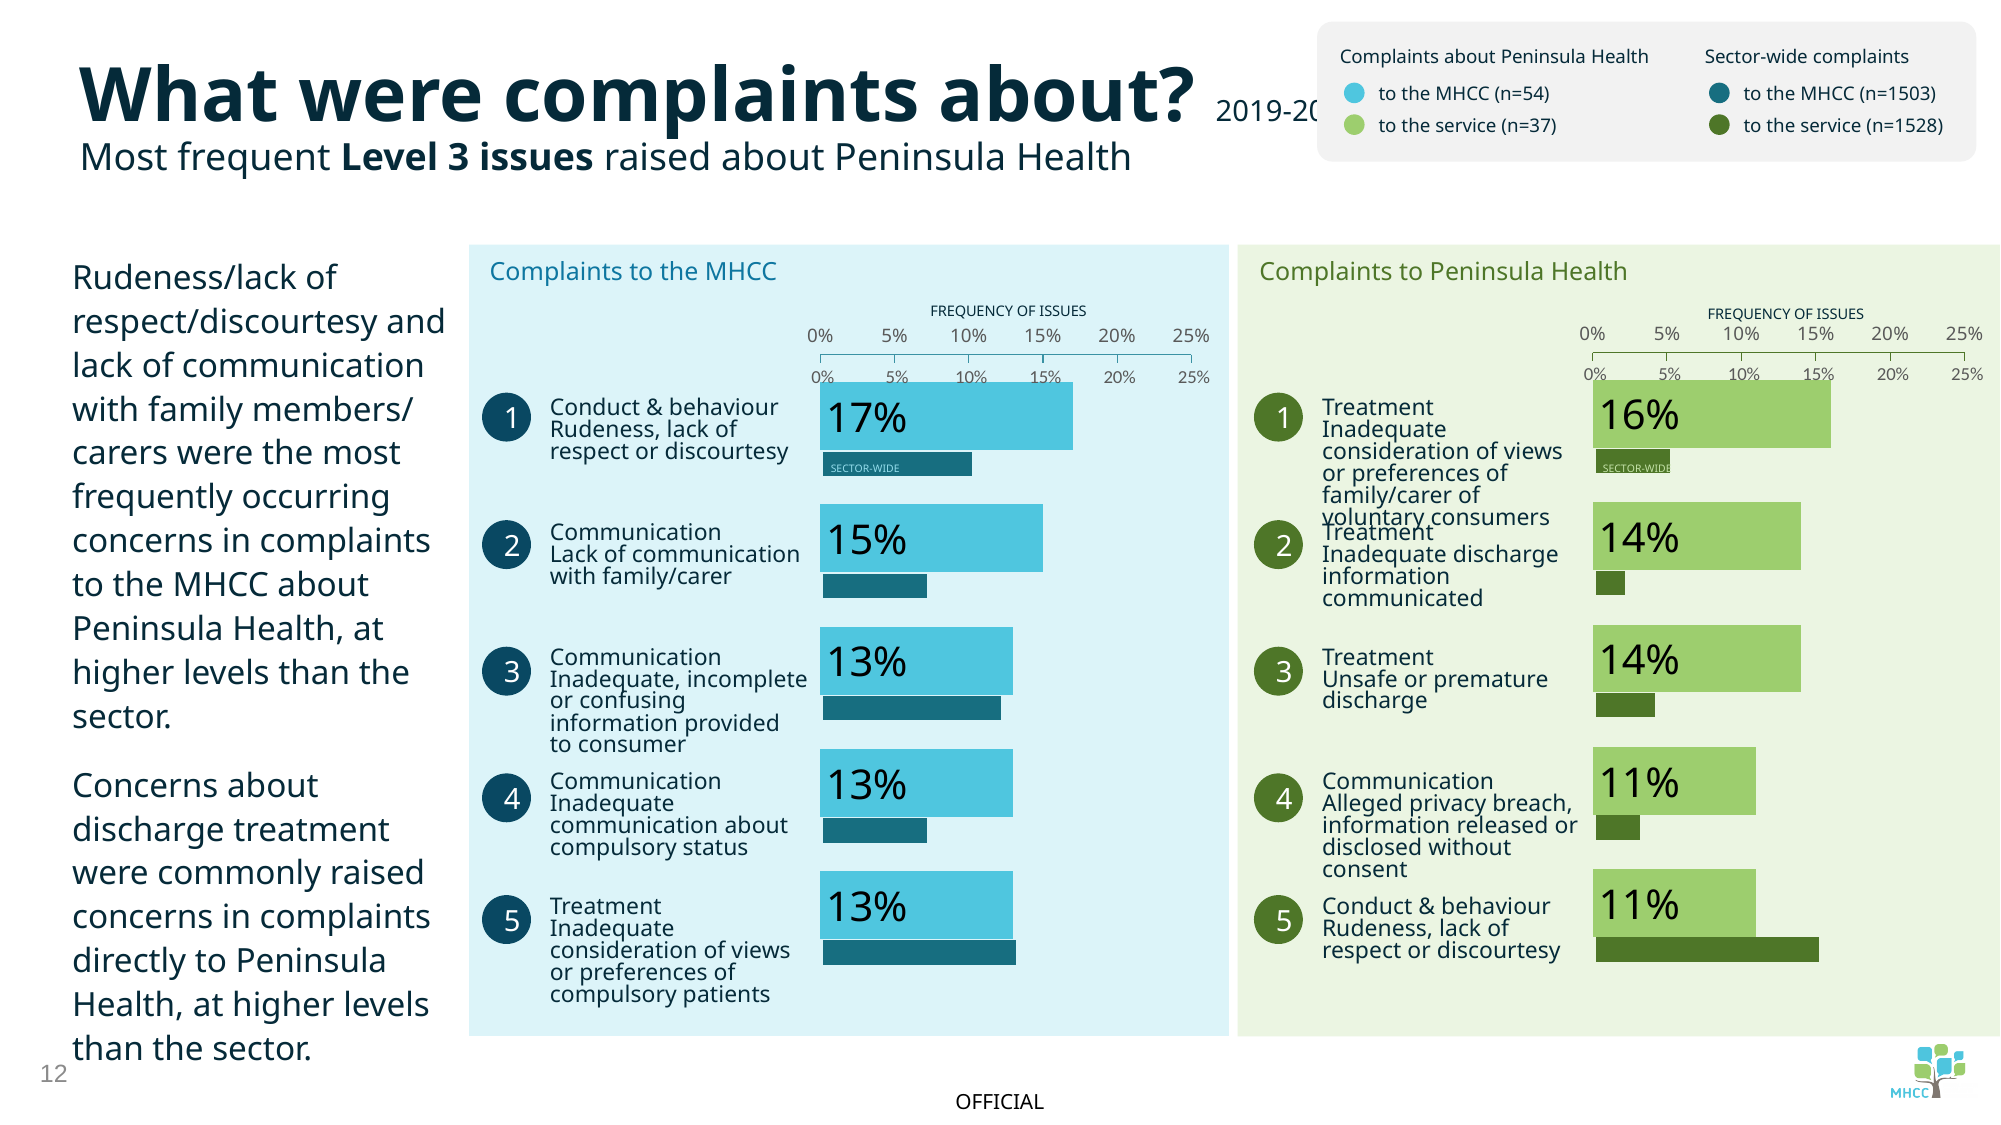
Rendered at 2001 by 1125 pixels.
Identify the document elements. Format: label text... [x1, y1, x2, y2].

text_box 5 [481, 894, 533, 946]
text_box Conduct & behaviour Rudeness, lack of respect or discourtesy [549, 397, 797, 496]
text_box Treatment Unsafe or premature discharge [1321, 647, 1569, 746]
text_box Communication Alleged privacy breach, information released or disclosed without consent [1321, 771, 1569, 871]
text_box 2 [481, 519, 533, 571]
chart [797, 322, 1298, 1035]
text_box [473, 244, 1230, 1037]
text_box Treatment Inadequate discharge information communicated [1321, 522, 1569, 621]
text_box 1 [481, 391, 533, 443]
text_box Treatment Inadequate consideration of views or preferences of family/carer of voluntary consumers [1321, 397, 1569, 496]
text_box 4 [1298, 781, 1304, 815]
text_box 2 [1298, 528, 1304, 561]
text_box [1237, 244, 2000, 322]
text_box Treatment Inadequate consideration of views or preferences of compulsory patients [549, 896, 800, 996]
text_box Communication Lack of communication with family/carer [549, 522, 797, 621]
text_box 5 [1298, 903, 1304, 936]
chart [1569, 320, 2000, 1032]
text_box [1237, 331, 2000, 1037]
text_box 4 [481, 772, 533, 824]
text_box Complaints to the MHCC [474, 263, 1198, 331]
text_box FREQUENCY OF ISSUES [1639, 298, 1933, 320]
picture [1891, 1044, 1978, 1098]
text_box FREQUENCY OF ISSUES [862, 294, 1156, 322]
text_box Complaints to Peninsula Health [1244, 263, 1968, 331]
text_box Rudeness/lack of respect/discourtesy and lack of communication with family members/ carers were the most frequently occurring concerns in complaints to the MHCC about Peninsula Health, at higher levels than the sector. Concerns about discharge treatment were commonly raised concerns in complaints directly to Peninsula Health, at higher levels than the sector. [57, 244, 473, 1125]
text_box Conduct & behaviour Rudeness, lack of respect or discourtesy [1321, 896, 1572, 996]
text_box Communication Inadequate communication about compulsory status [549, 771, 797, 871]
text_box What were complaints about? 2019-20 Most frequent Level 3 issues raised about Peninsula Health [64, 49, 1582, 190]
text_box Communication Inadequate, incomplete or confusing information provided to consumer [549, 647, 797, 746]
text_box 3 [481, 645, 533, 697]
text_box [1317, 21, 2000, 162]
text_box 1 [1298, 400, 1304, 434]
text_box 3 [1298, 654, 1304, 688]
